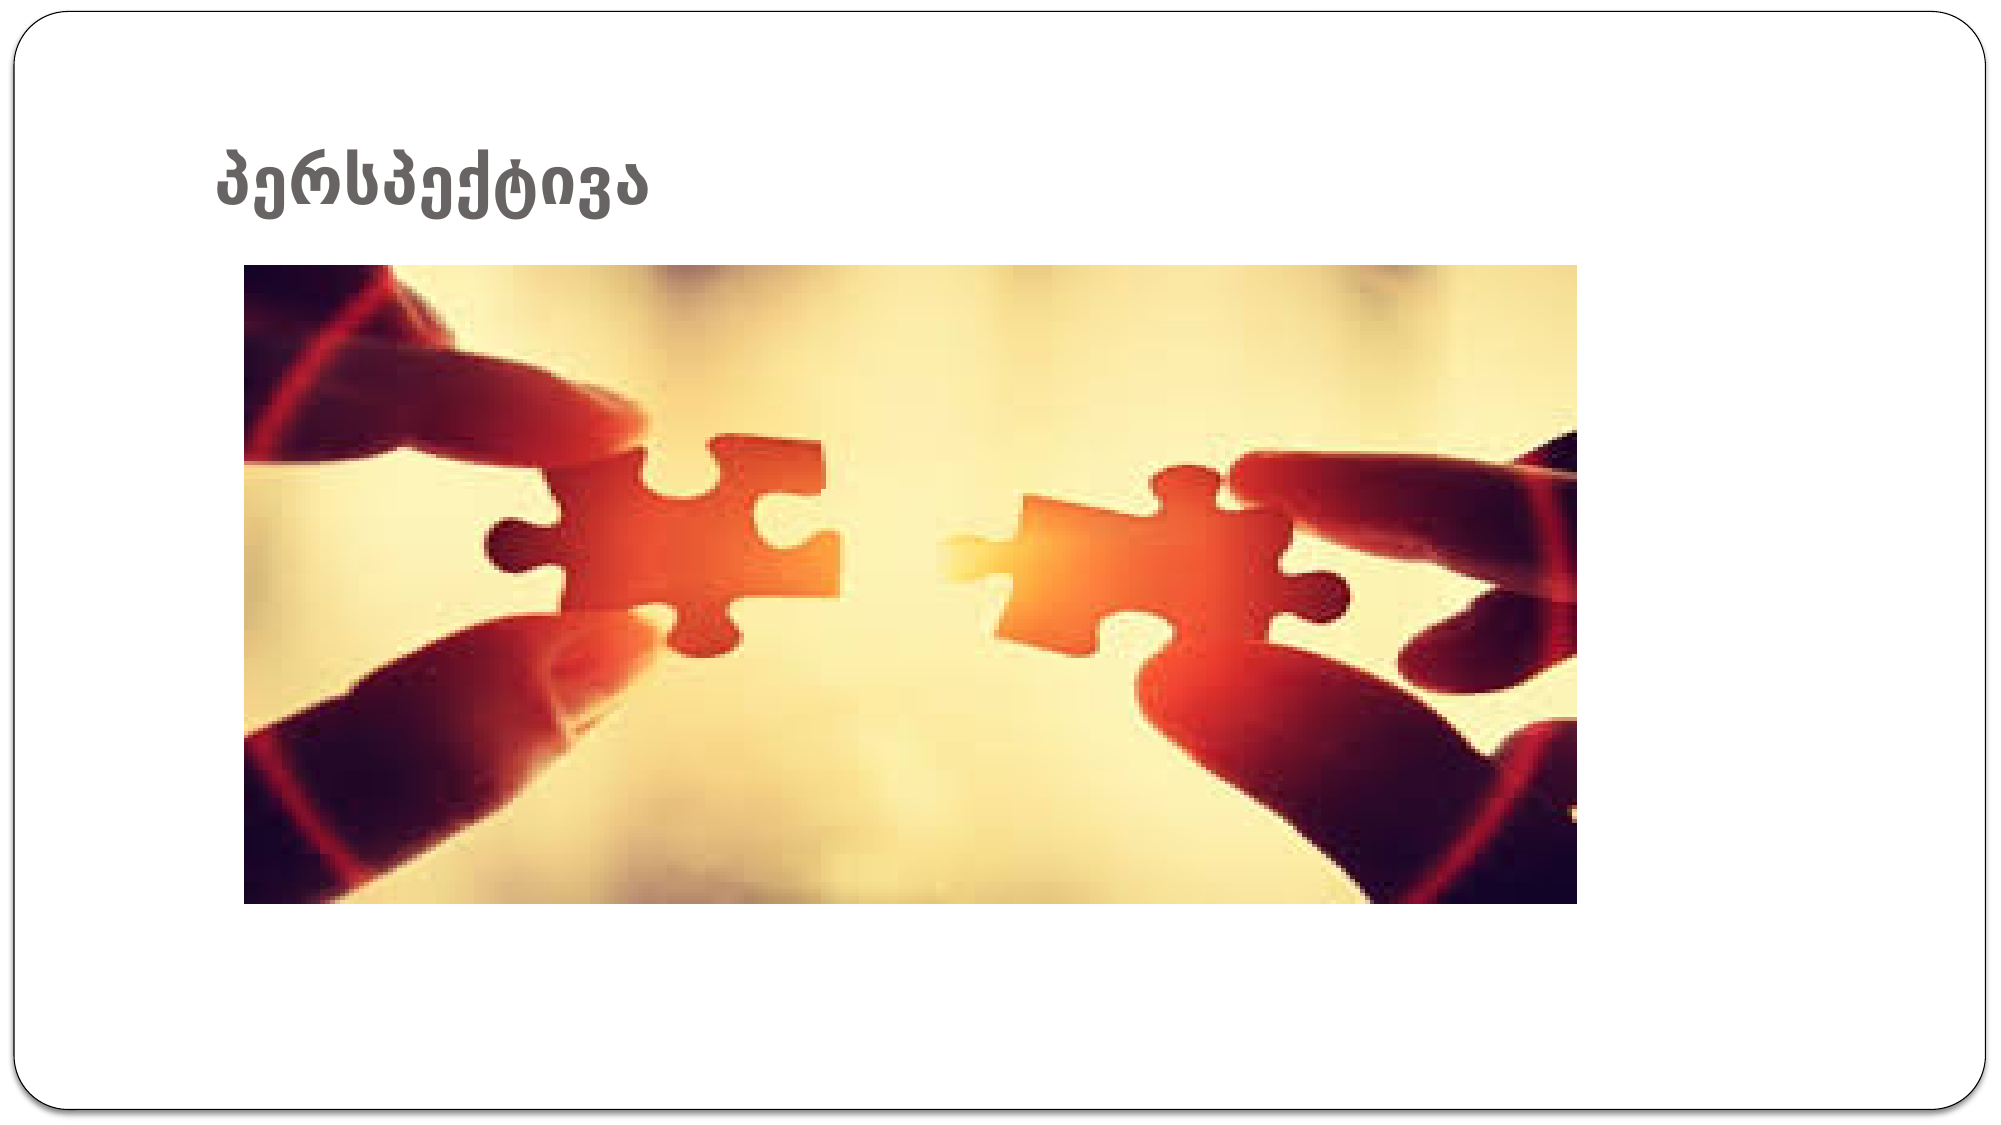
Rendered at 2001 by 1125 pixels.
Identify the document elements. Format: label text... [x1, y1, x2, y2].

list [243, 265, 1578, 905]
title პერსპექტივა [200, 45, 1900, 233]
